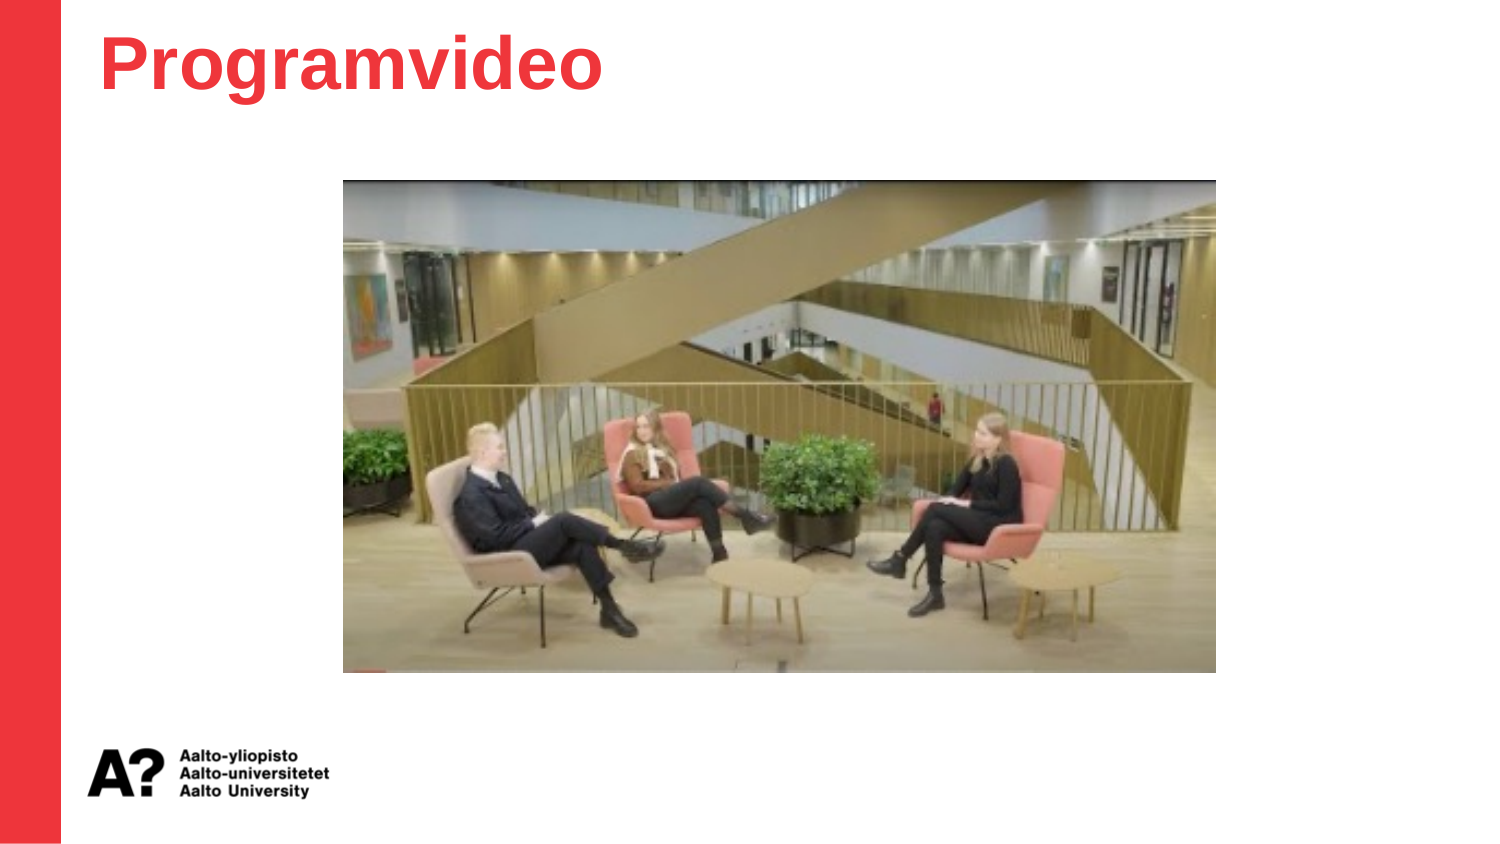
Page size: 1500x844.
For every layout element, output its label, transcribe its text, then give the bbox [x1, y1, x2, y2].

picture [61, 702, 378, 844]
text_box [342, 179, 1217, 673]
list Programvideo [99, 21, 1442, 189]
